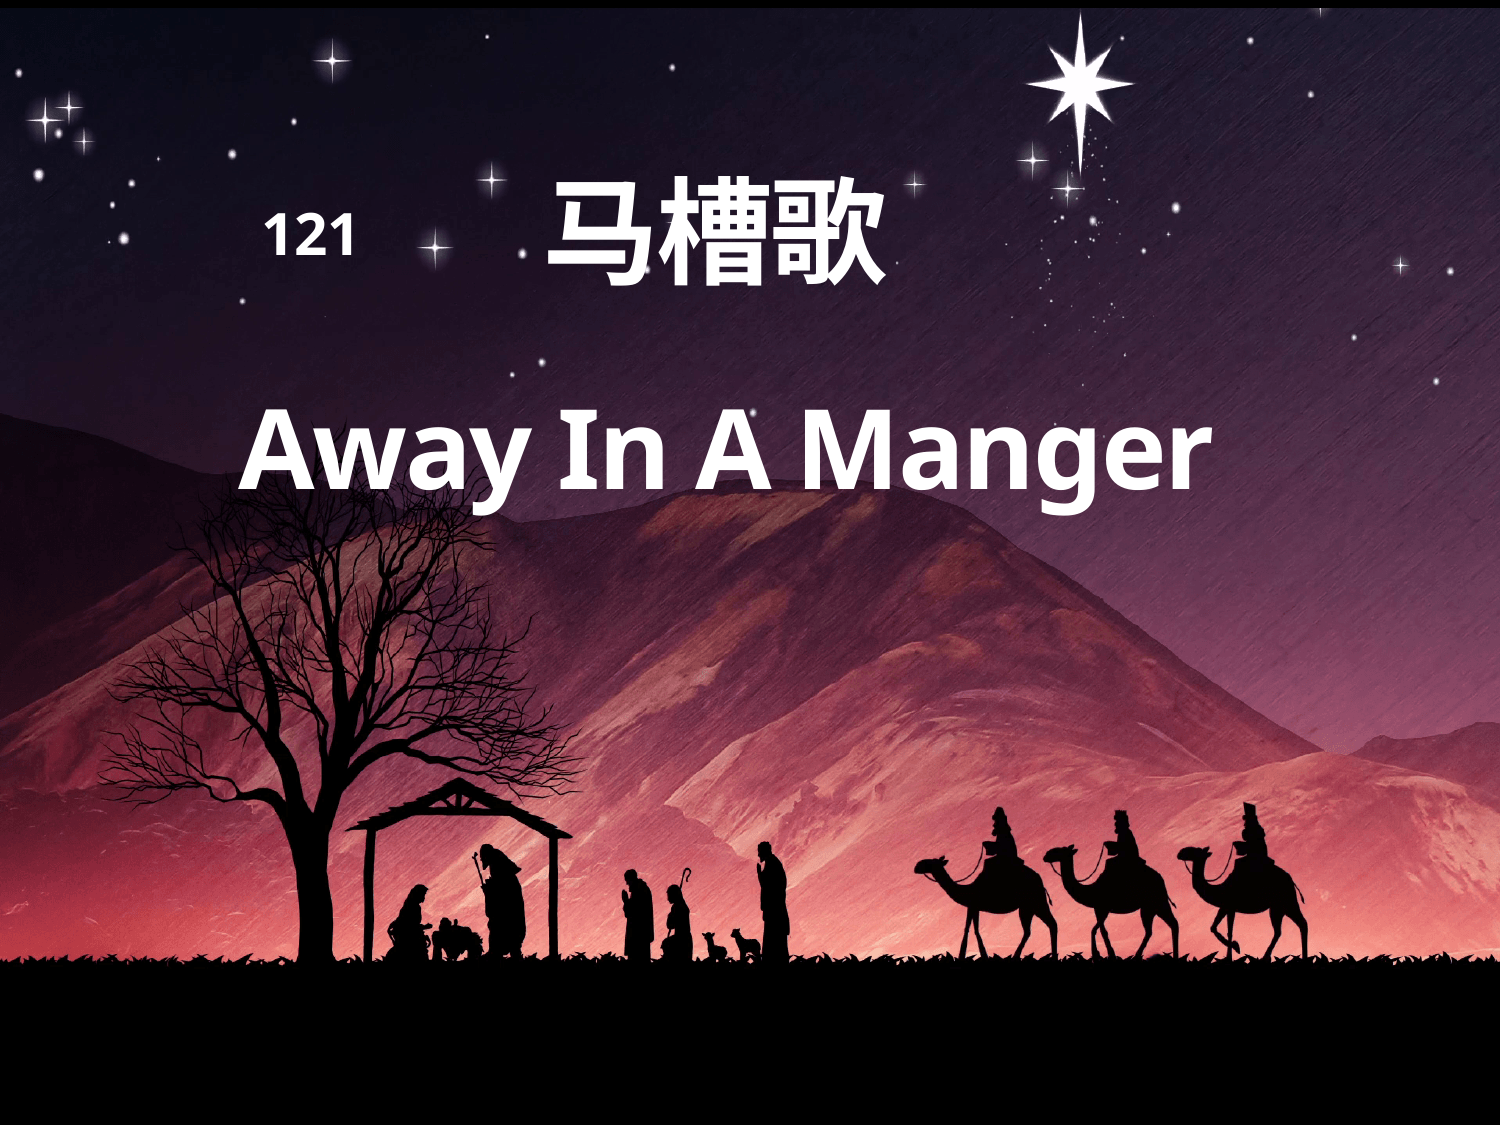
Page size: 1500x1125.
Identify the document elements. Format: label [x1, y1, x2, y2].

picture [0, 8, 1500, 991]
